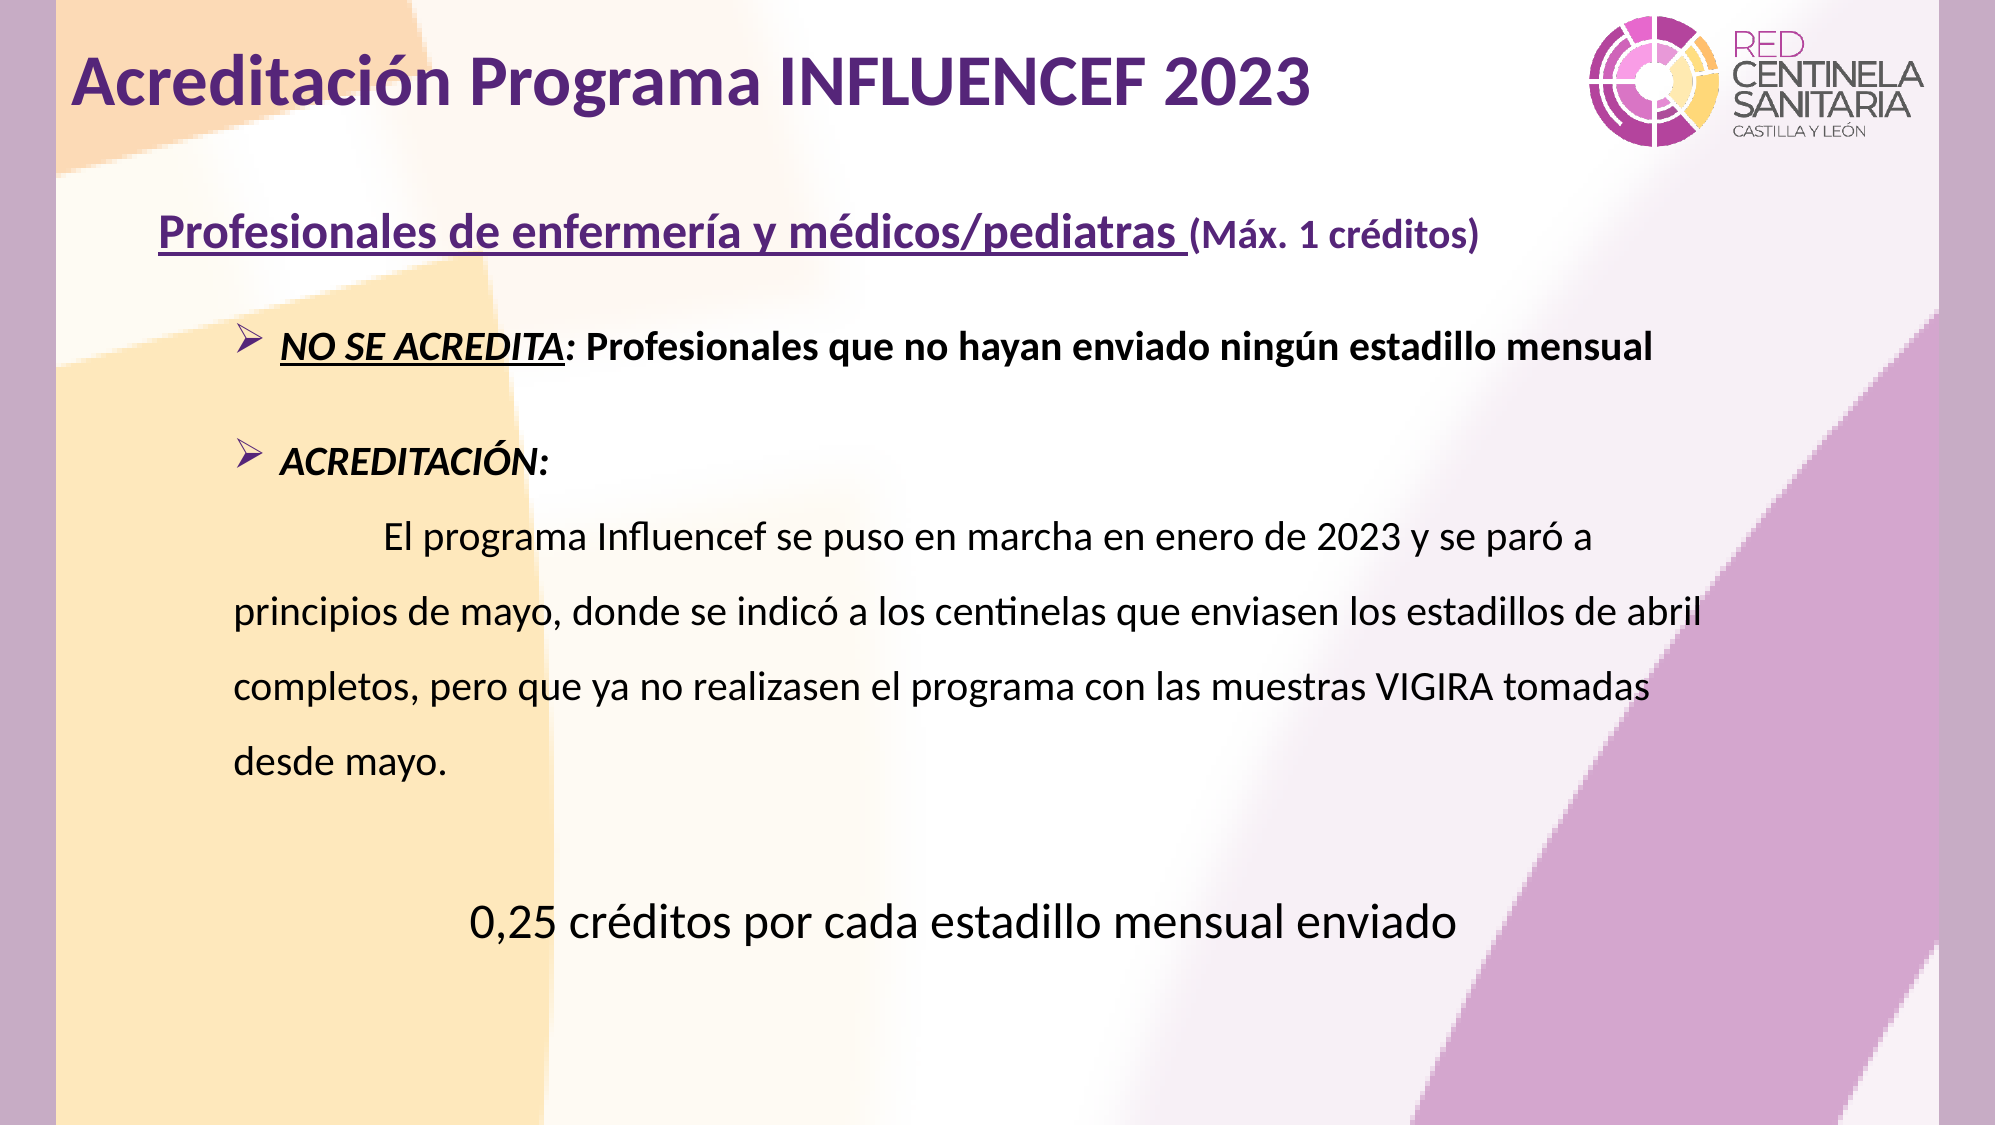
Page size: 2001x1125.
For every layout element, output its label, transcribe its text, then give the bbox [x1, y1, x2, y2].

title Acreditación Programa INFLUENCEF 2023 [56, 30, 1584, 129]
picture [1584, 0, 1932, 161]
text_box Profesionales de enfermería y médicos/pediatras (Máx. 1 créditos) NO SE ACREDITA: Profesionales que no hayan enviado ningún estadillo mensual ACREDITACIÓN: El programa Influencef se puso en marcha en enero de 2023 y se paró a principios de mayo, donde se indicó a los centinelas que enviasen los estadillos de abril completos, pero que ya no realizasen el programa con las muestras VIGIRA tomadas desde mayo. 0,25 créditos por cada estadillo mensual enviado [143, 191, 1759, 957]
